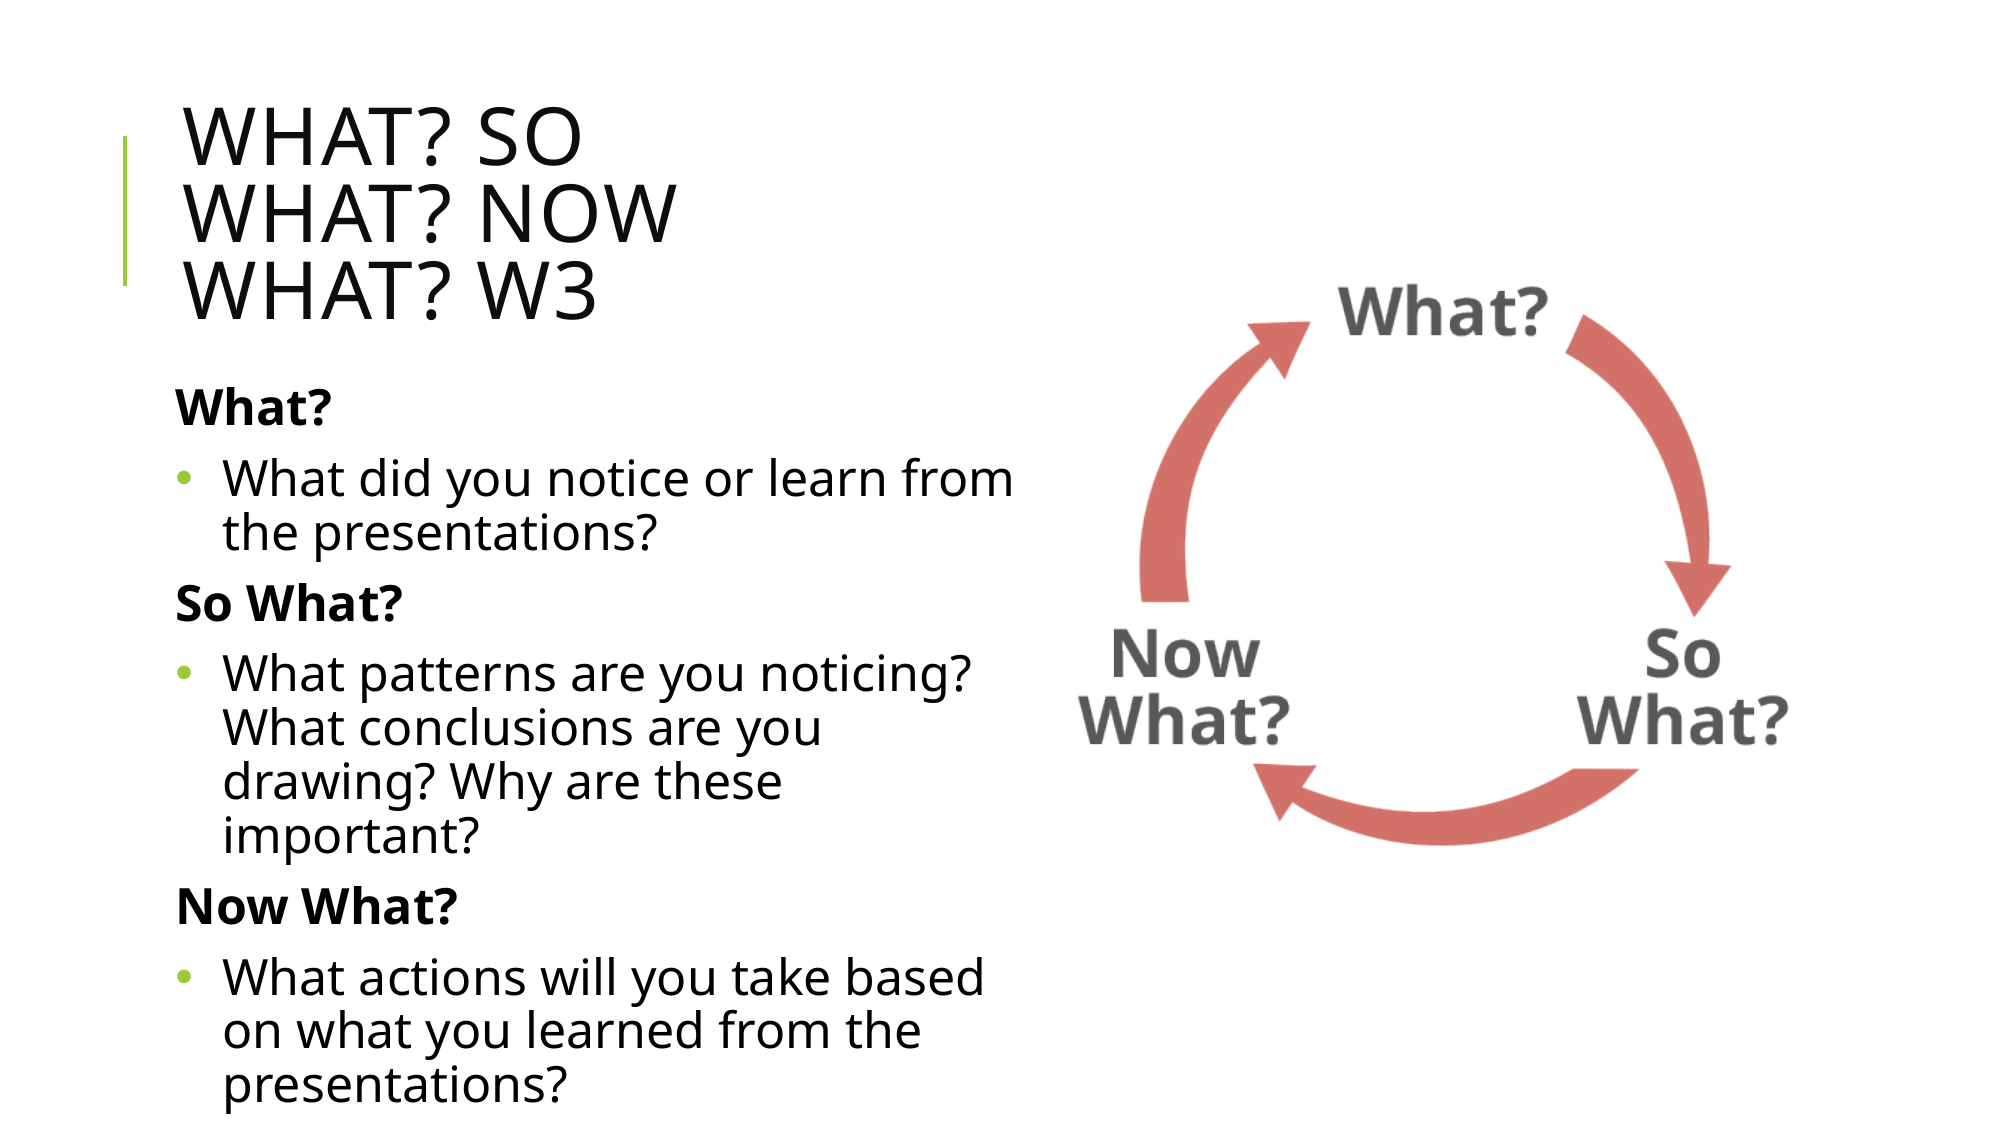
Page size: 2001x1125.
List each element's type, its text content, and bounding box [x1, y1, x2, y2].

title What? So what? Now what? w3 [168, 96, 895, 342]
list What? What did you notice or learn from the presentations? So What? What patterns are you noticing? What conclusions are you drawing? Why are these important? Now What? What actions will you take based on what you learned from the presentations? [168, 375, 1035, 1066]
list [999, 263, 1896, 861]
